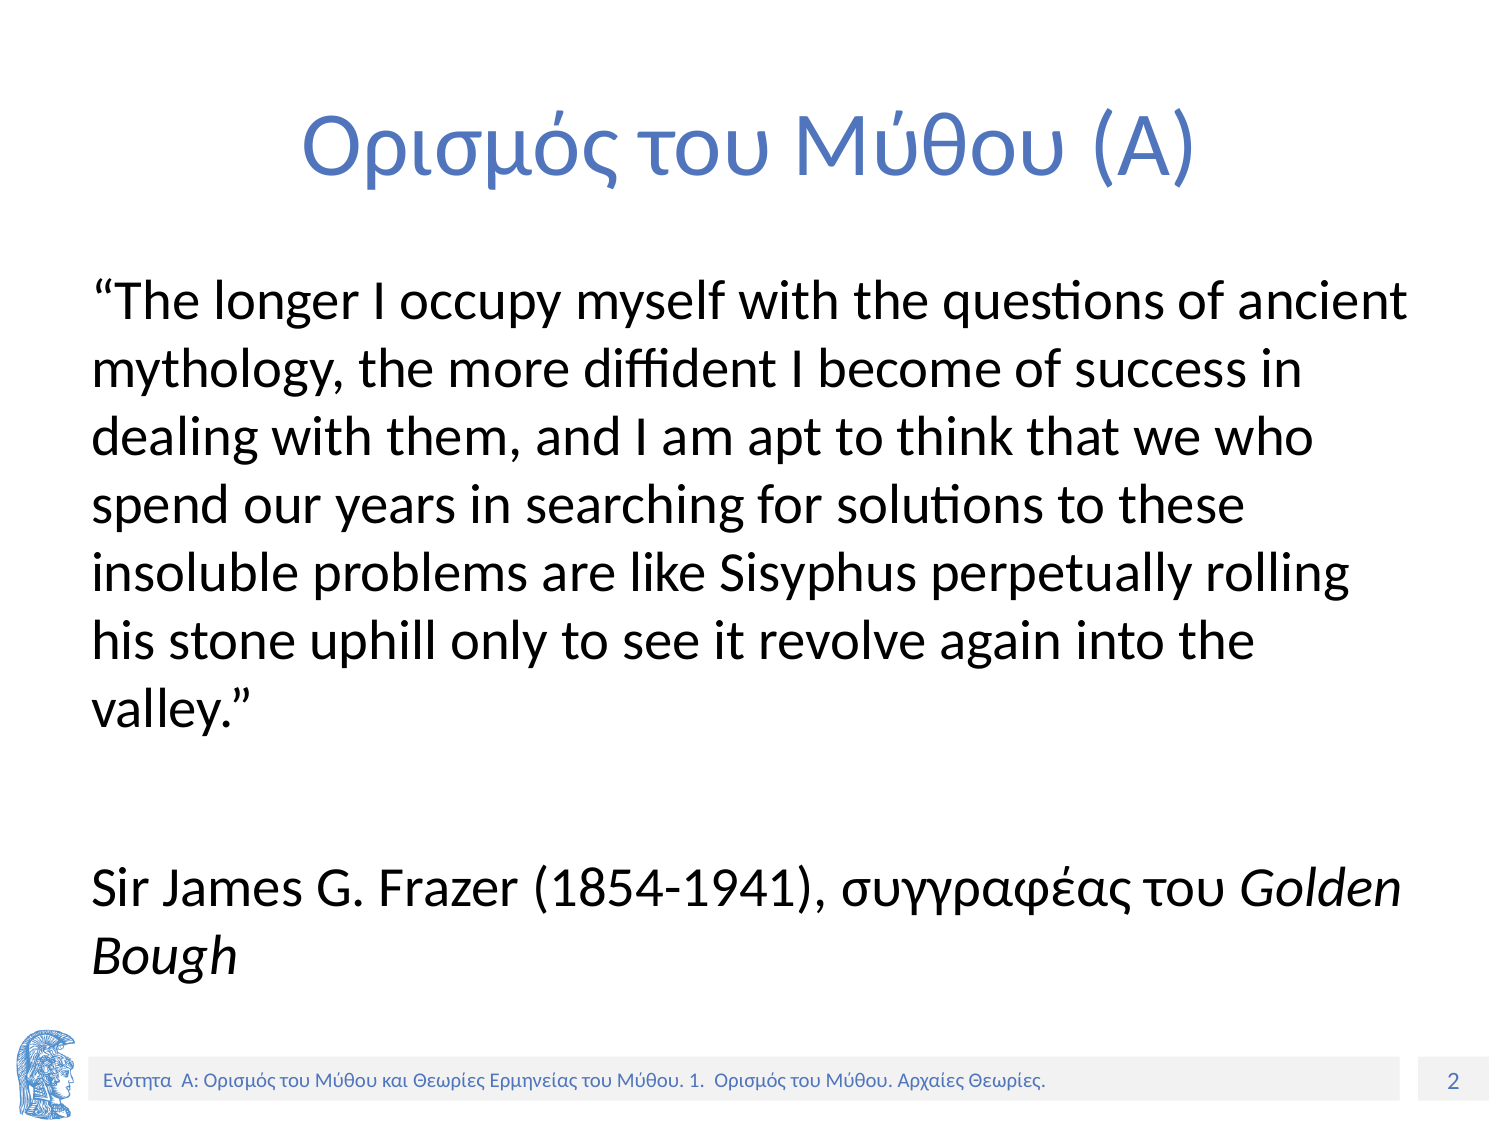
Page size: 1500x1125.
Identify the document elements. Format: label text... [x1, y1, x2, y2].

title Ορισμός του Μύθου (A) [75, 45, 1425, 233]
list “The longer I occupy myself with the questions of ancient mythology, the more diffident I become of success in dealing with them, and I am apt to think that we who spend our years in searching for solutions to these insoluble problems are like Sisyphus perpetually rolling his stone uphill only to see it revolve again into the valley.” Sir James G. Frazer (1854-1941), συγγραφέας του Golden Bough [76, 255, 1427, 998]
picture [9, 1026, 81, 1120]
